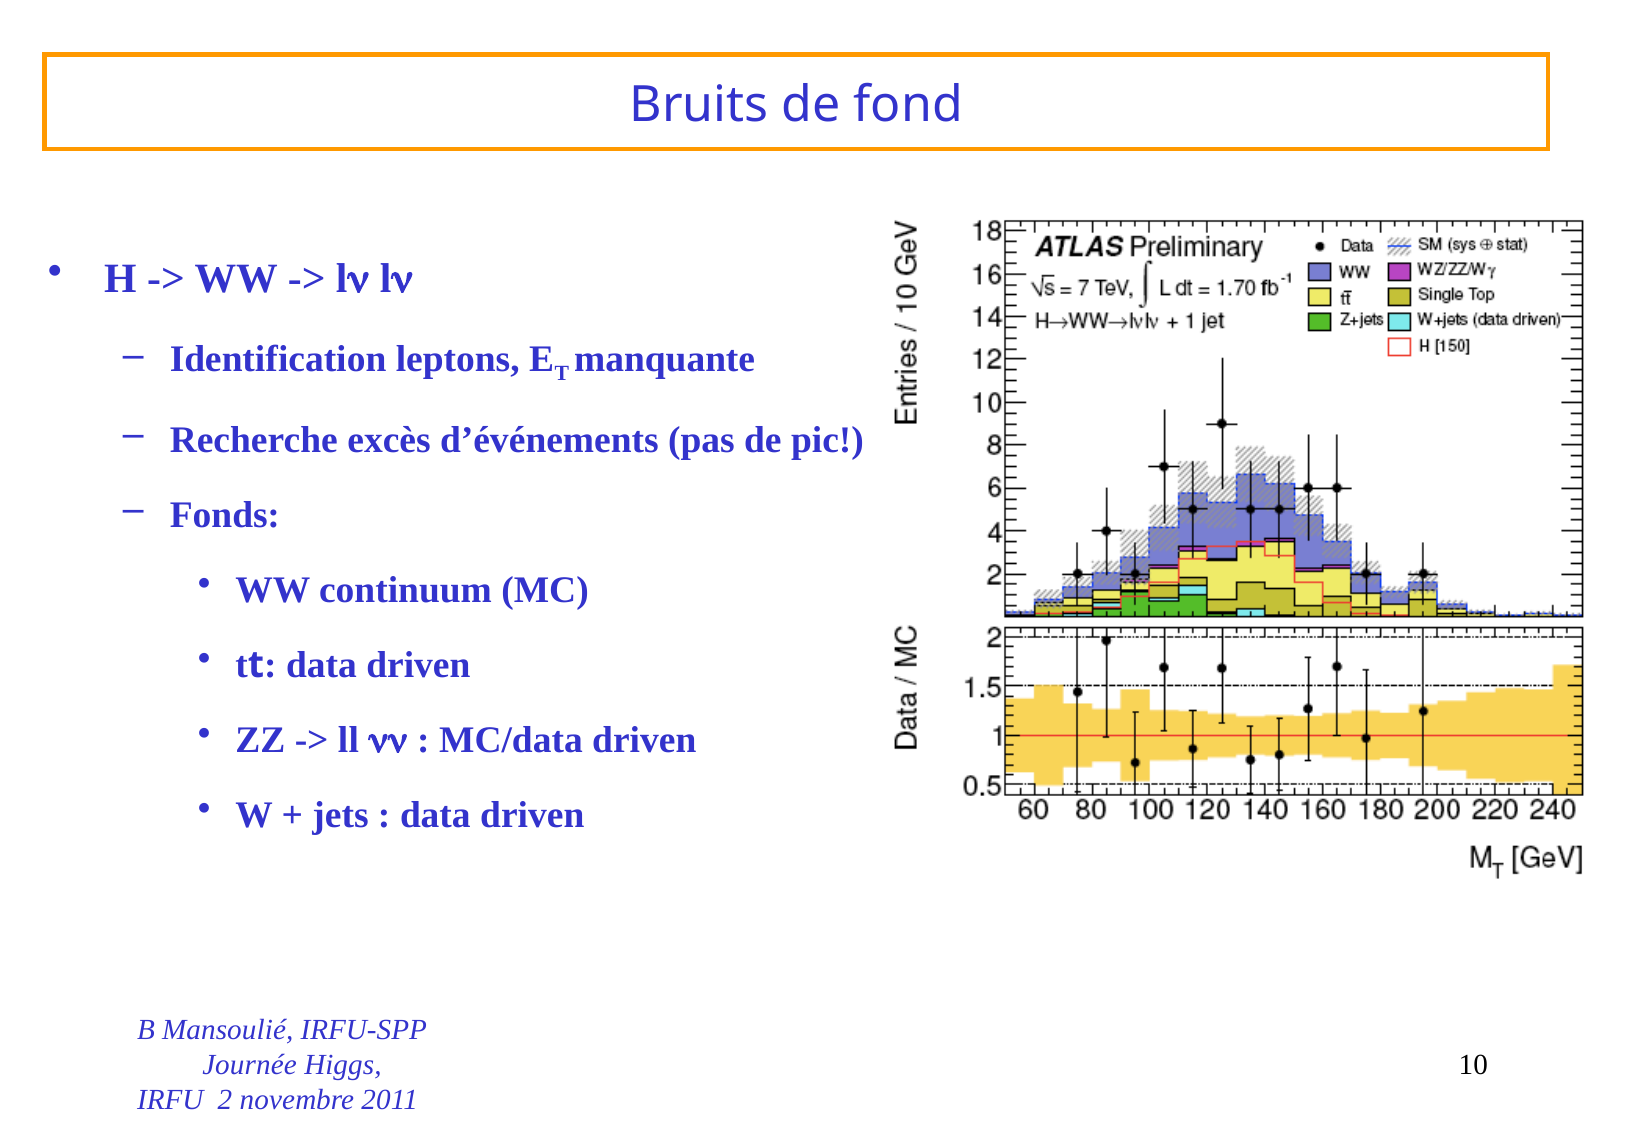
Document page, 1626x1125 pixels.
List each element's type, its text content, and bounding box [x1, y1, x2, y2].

title Bruits de fond [42, 52, 1550, 151]
list H -> WW -> ln ln Identification leptons, ET manquante Recherche excès d’événements (pas de pic!) Fonds: WW continuum (MC) tt: data driven ZZ -> ll nn : MC/data driven W + jets : data driven [32, 184, 1546, 977]
slide_number 10 [1164, 1024, 1504, 1101]
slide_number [121, 1024, 461, 1101]
picture [883, 207, 1593, 882]
